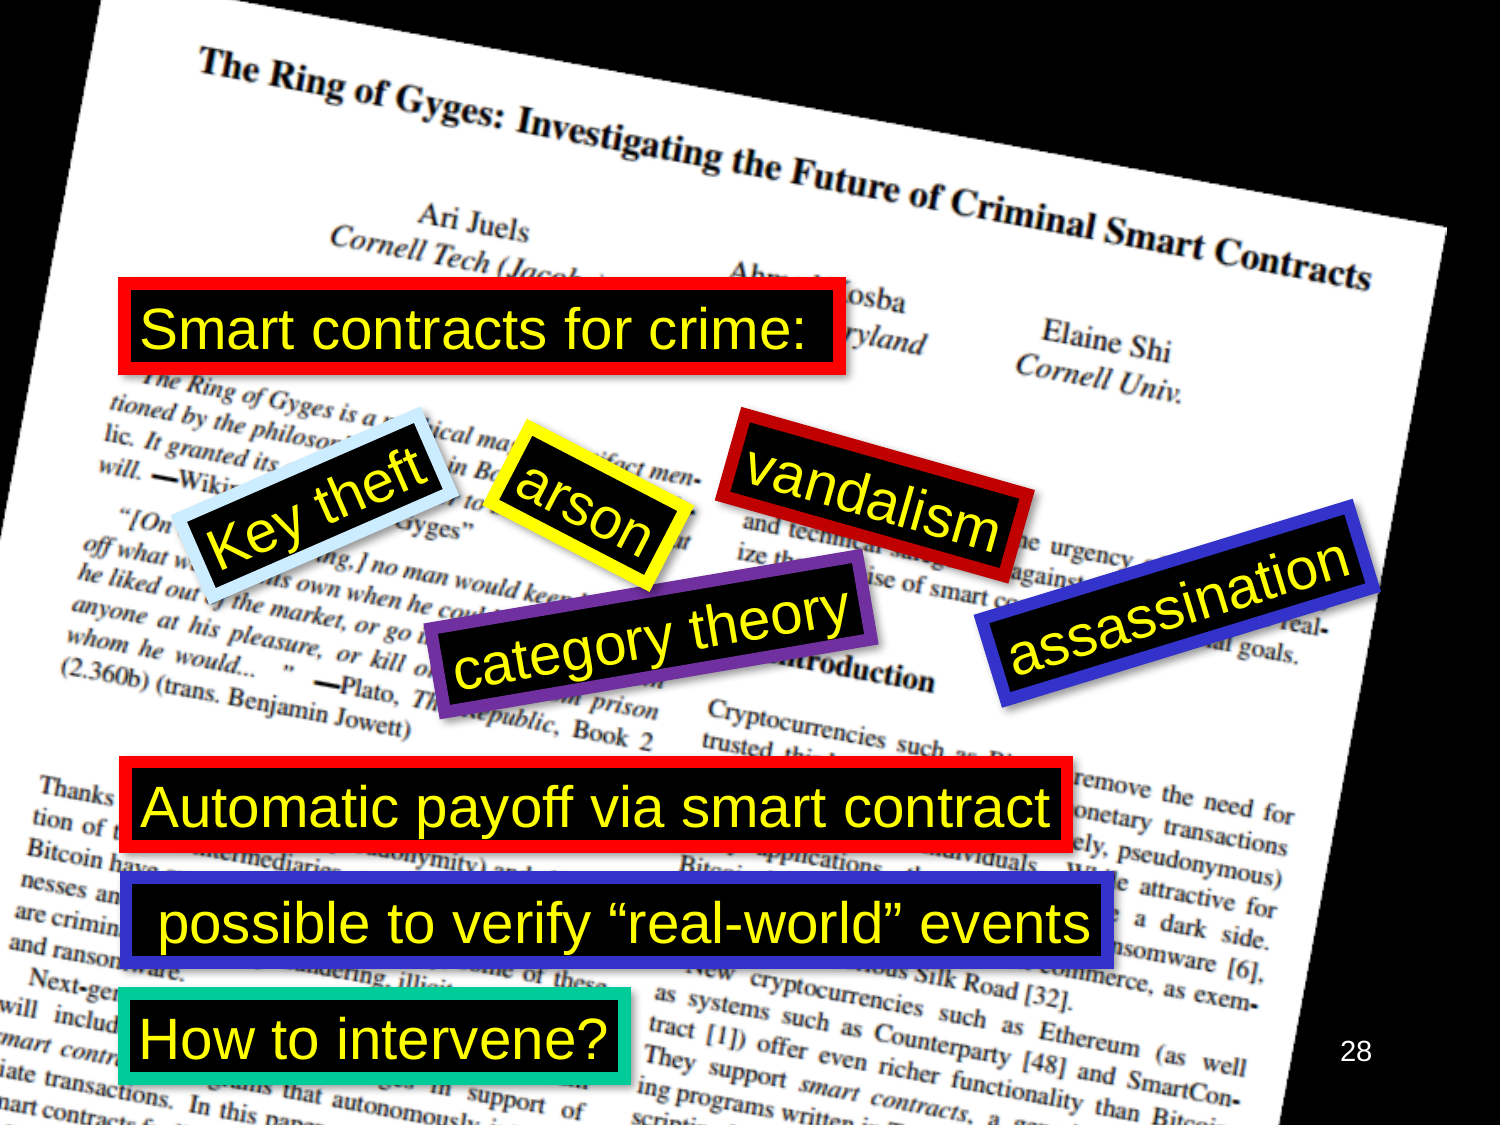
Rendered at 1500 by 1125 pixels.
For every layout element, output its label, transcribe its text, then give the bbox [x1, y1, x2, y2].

text_box assassination [1322, 506, 1374, 604]
slide_number 28 [1322, 1024, 1388, 1101]
picture [0, 0, 1446, 1125]
